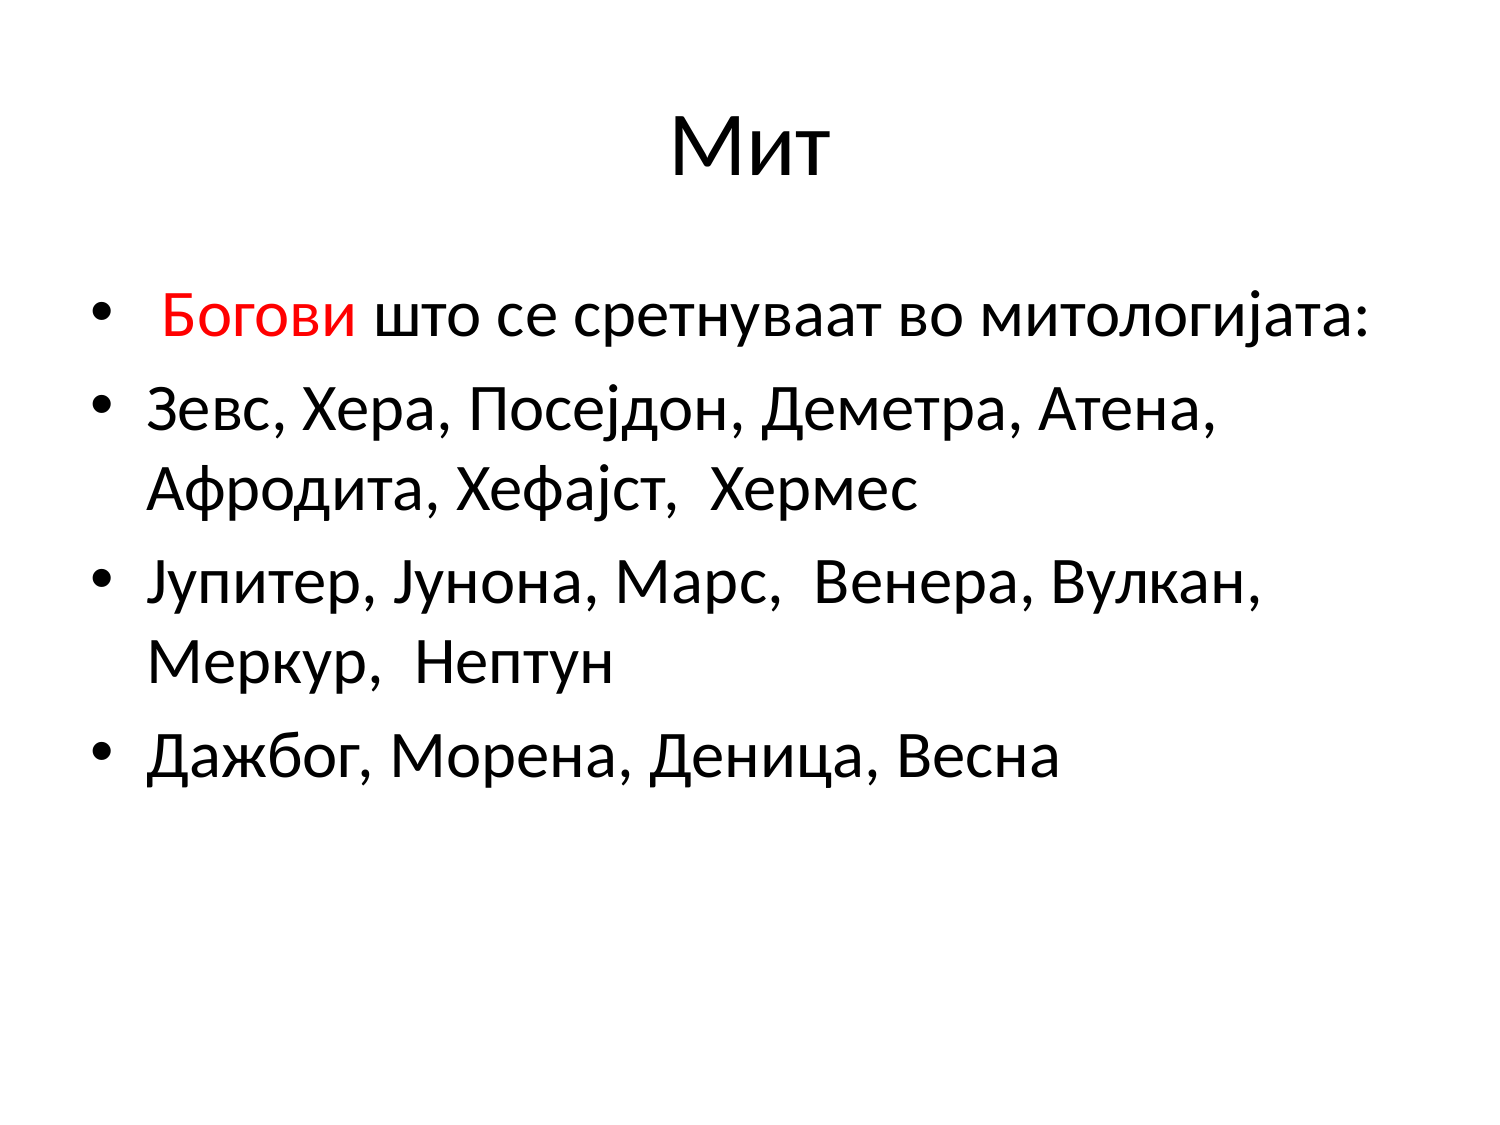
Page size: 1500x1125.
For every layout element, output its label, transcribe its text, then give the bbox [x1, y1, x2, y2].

list Богови што се сретнуваат во митологијата: Зевс, Хера, Посејдон, Деметра, Атена, Афродита, Хефајст, Хермес Јупитер, Јунона, Марс, Венера, Вулкан, Меркур, Нептун Дажбог, Морена, Деница, Весна [75, 262, 1425, 1005]
title Мит [75, 45, 1425, 233]
